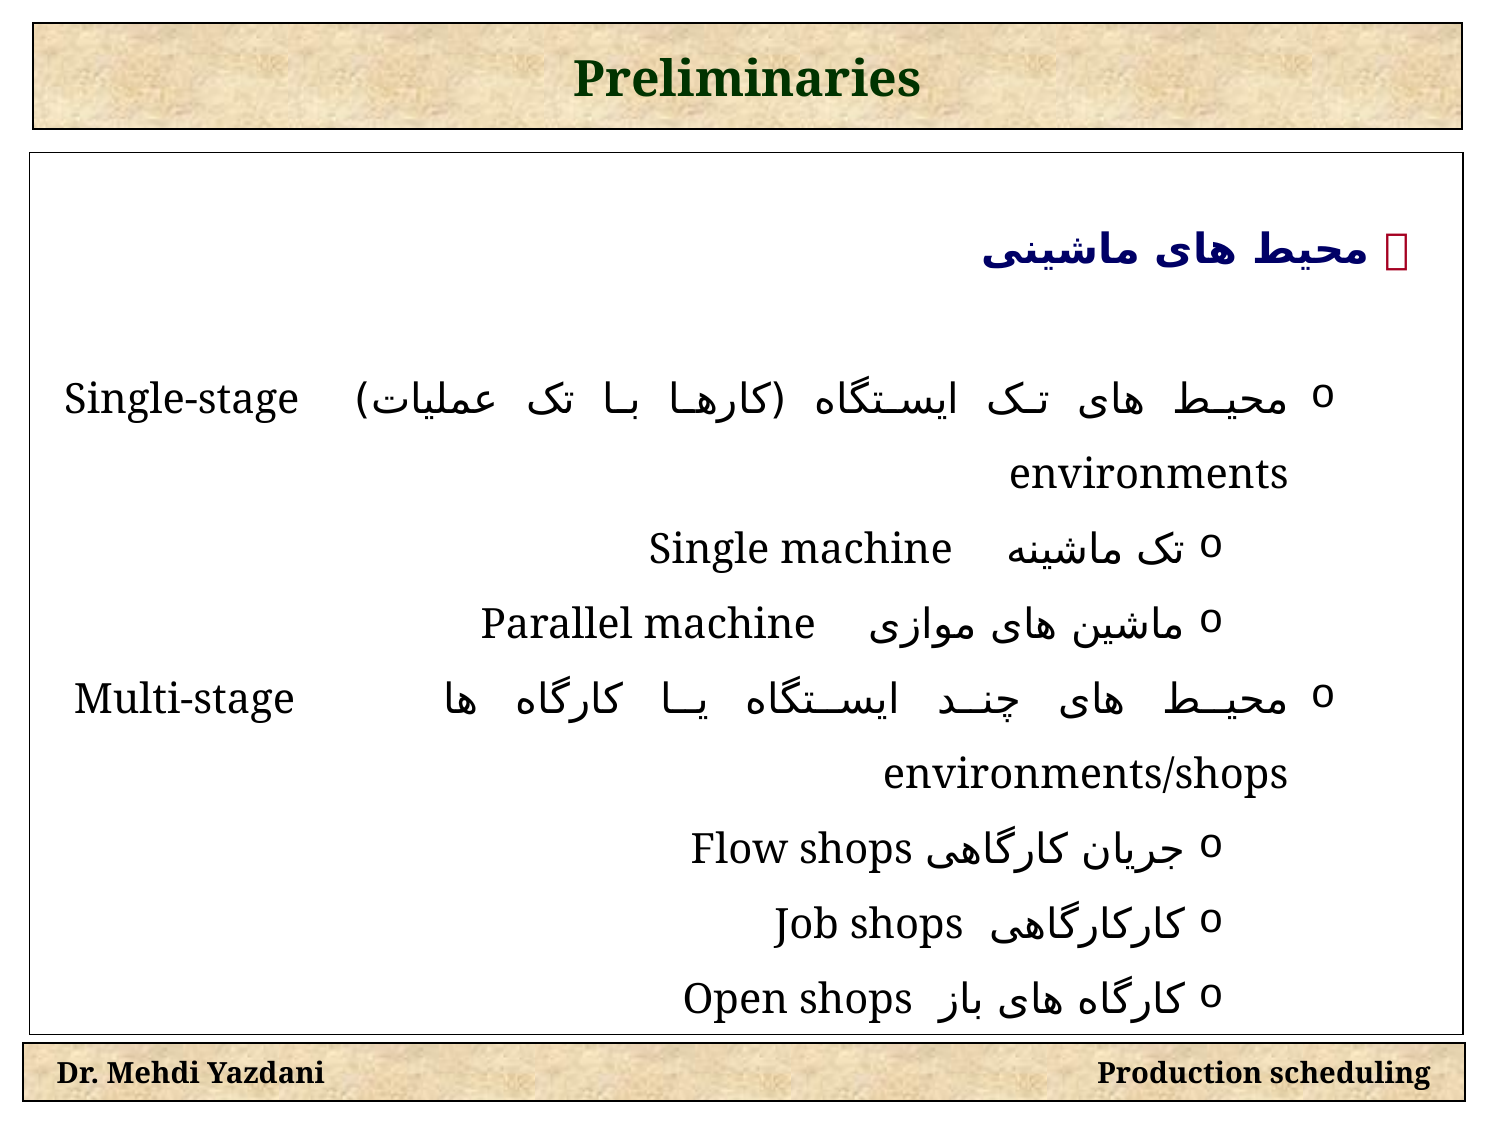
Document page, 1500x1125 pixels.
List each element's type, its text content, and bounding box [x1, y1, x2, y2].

text_box  محیط های ماشینی محیط های تک ایستگاه (کارها با تک عملیات) Single-stage environments تک ماشینه Single machine ماشین های موازی Parallel machine محیط های چند ایستگاه یا کارگاه ها Multi-stage environments/shops جریان کارگاهی Flow shops کارکارگاهی Job shops کارگاه های باز Open shops [35, 163, 1454, 1029]
text_box Preliminaries [32, 23, 1463, 129]
text_box [29, 152, 1463, 1035]
text_box Dr. Mehdi Yazdani Production scheduling [23, 1042, 1465, 1102]
